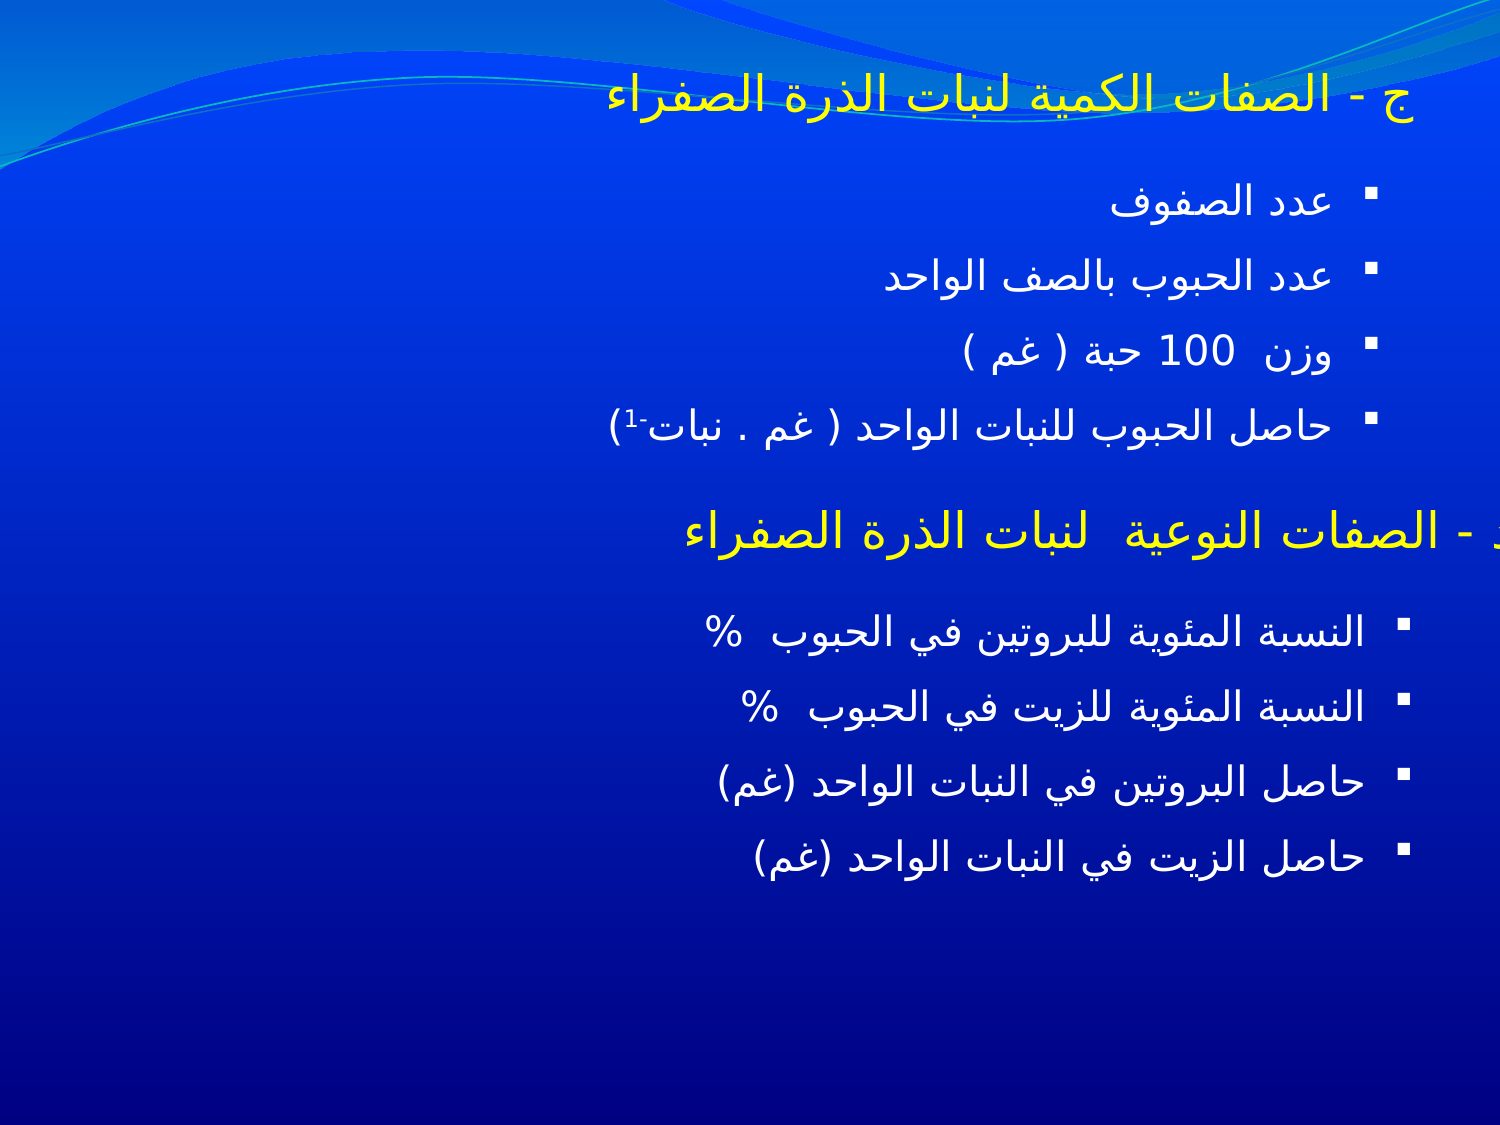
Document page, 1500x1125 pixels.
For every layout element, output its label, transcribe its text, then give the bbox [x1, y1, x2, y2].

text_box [383, 54, 1430, 460]
text_box د - الصفات النوعية لنبات الذرة الصفراء [668, 491, 1500, 567]
text_box النسبة المئوية للبروتين في الحبوب % النسبة المئوية للزيت في الحبوب % حاصل البروتين في النبات الواحد (غم) حاصل الزيت في النبات الواحد (غم) [537, 572, 1429, 888]
